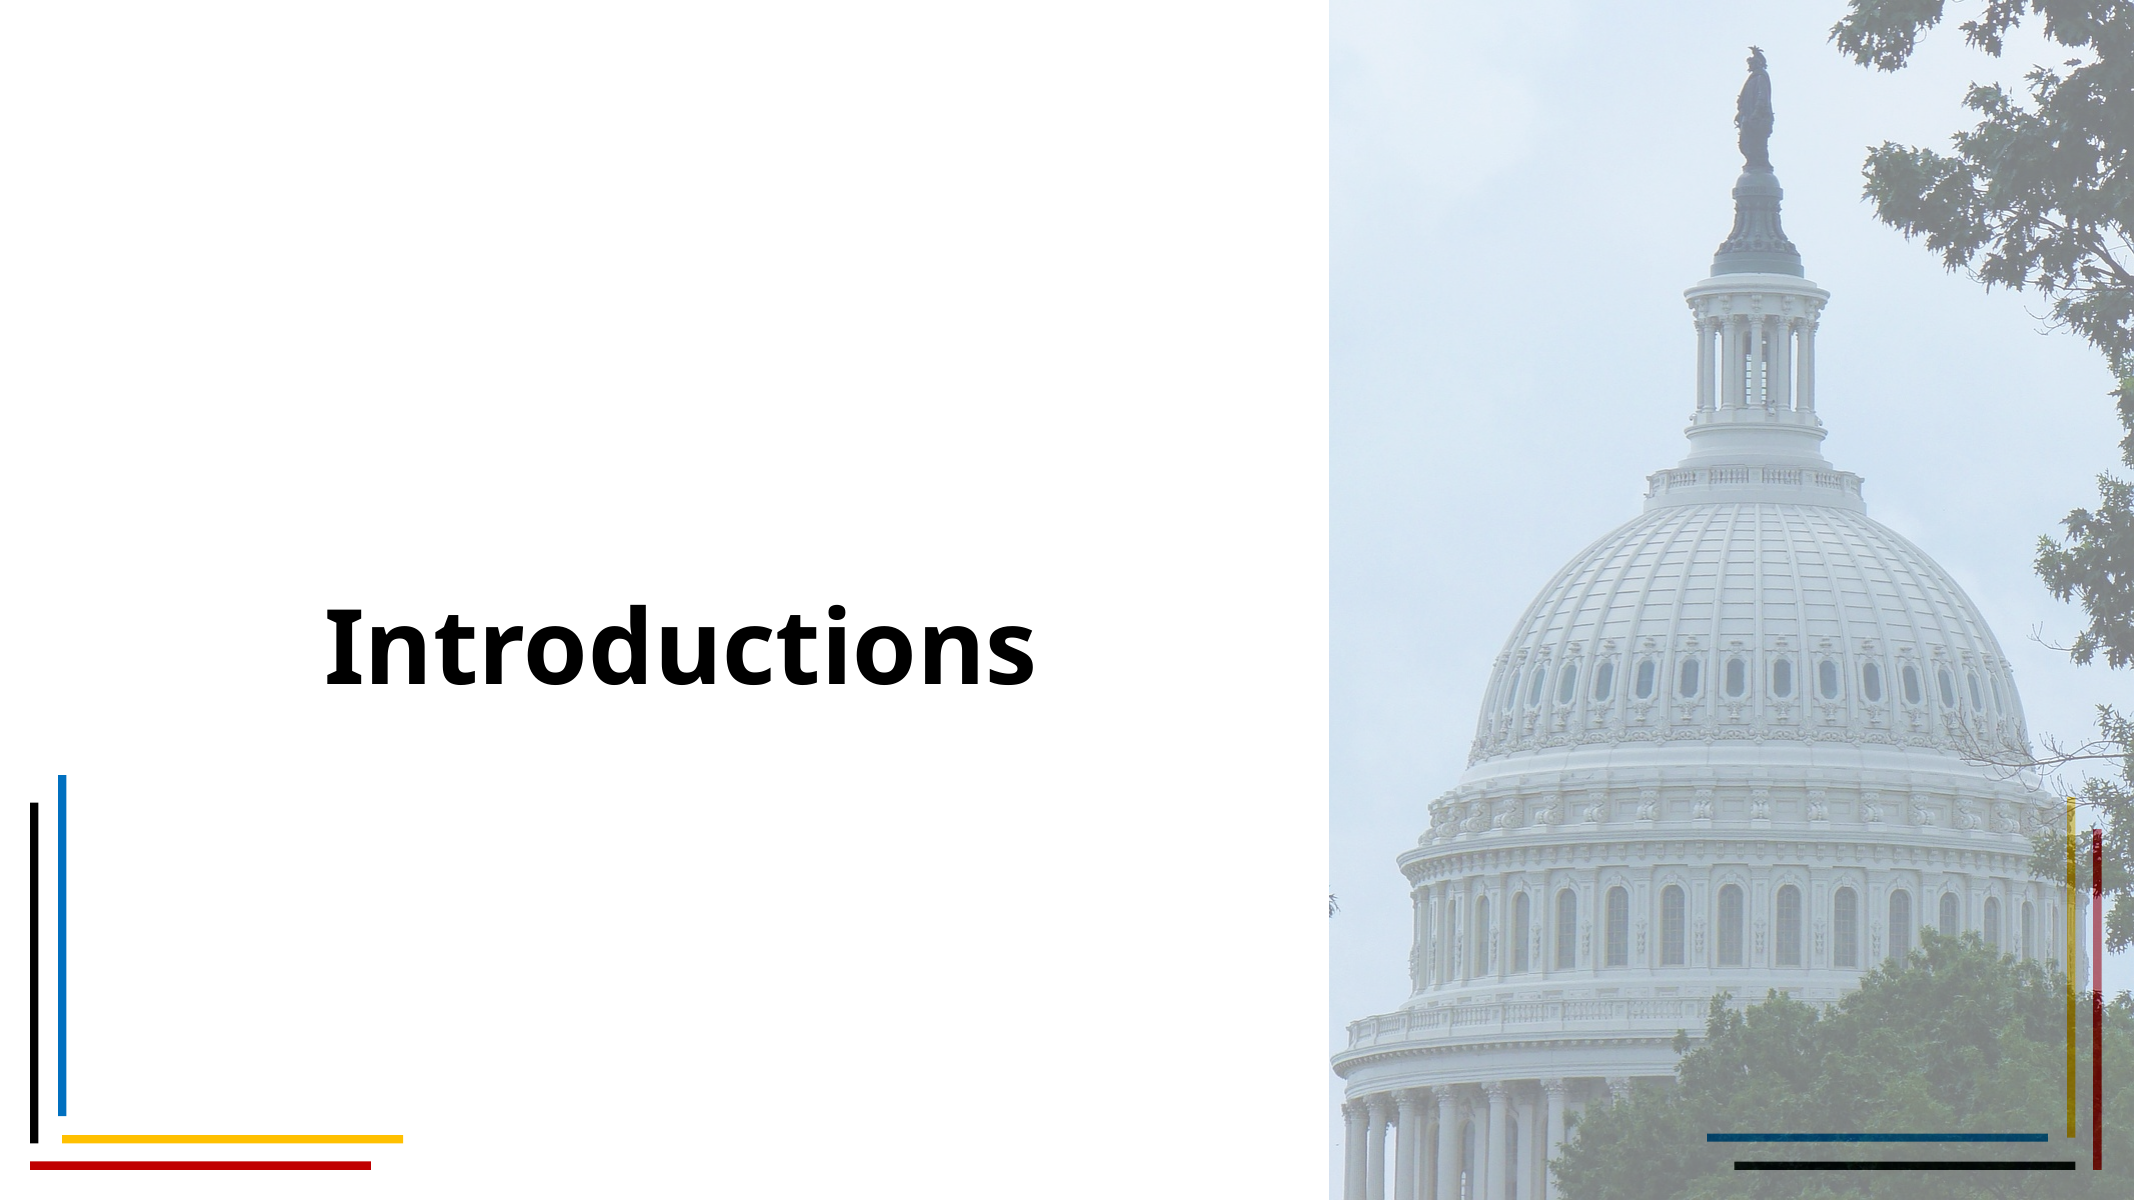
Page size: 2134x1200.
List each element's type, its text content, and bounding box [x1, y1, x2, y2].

picture [1329, 0, 2134, 1200]
title Introductions [279, 487, 1084, 713]
